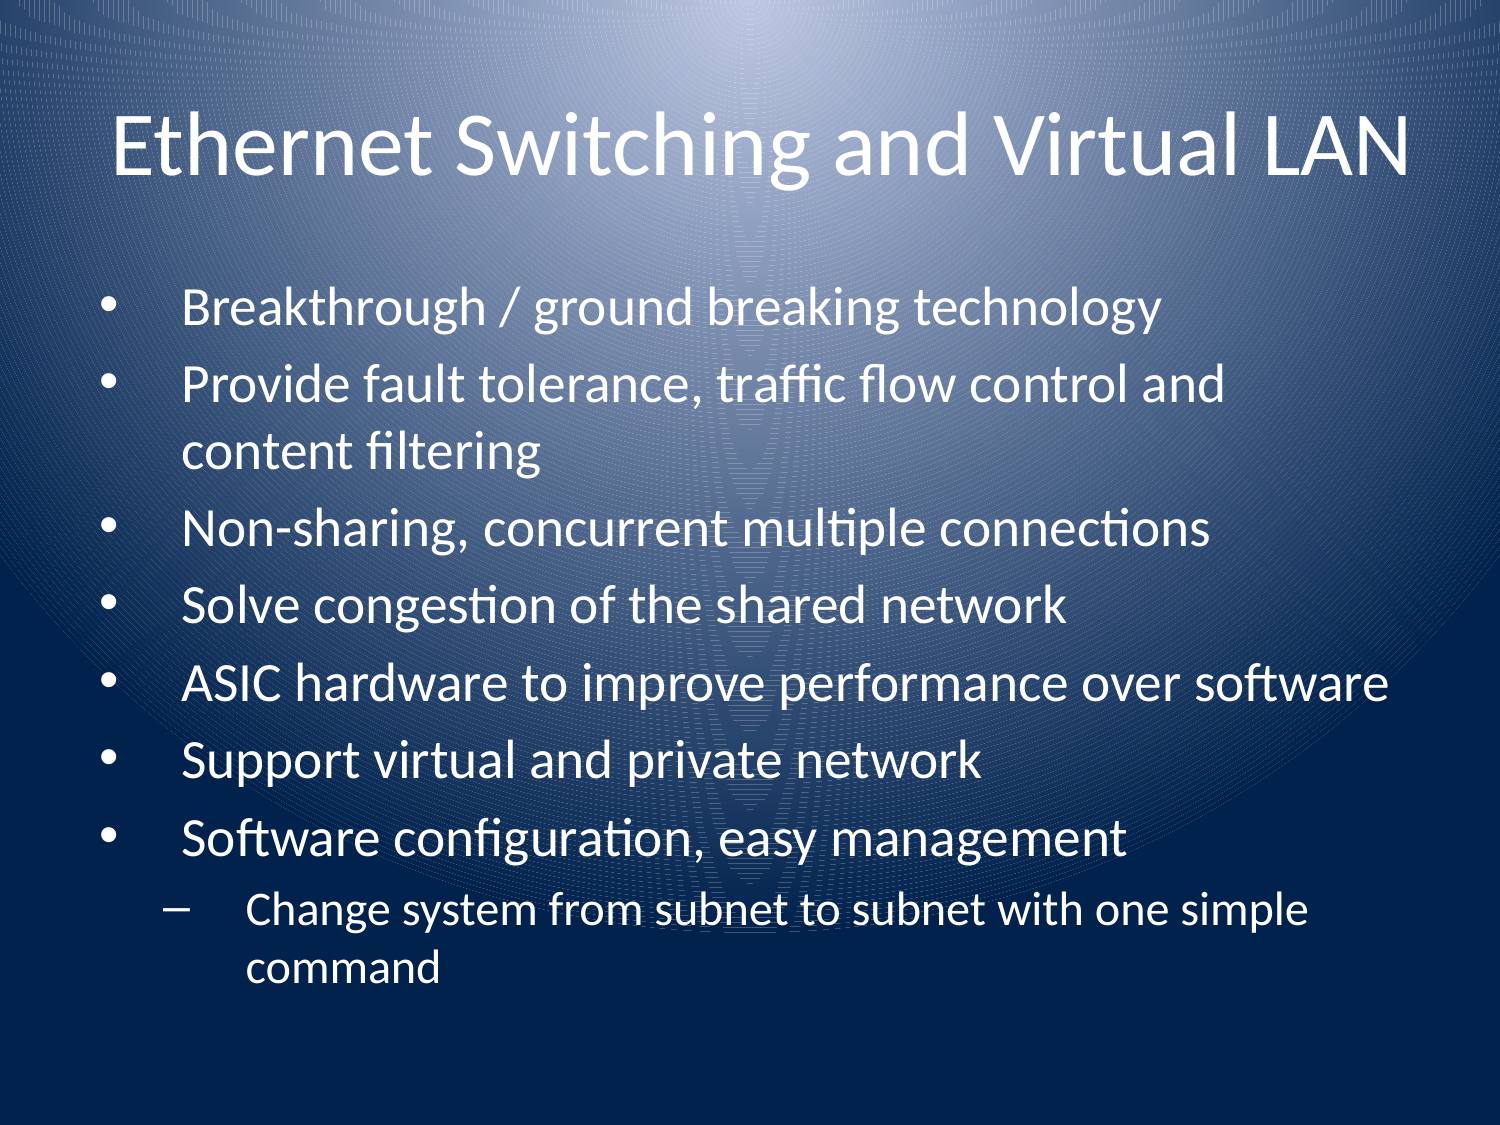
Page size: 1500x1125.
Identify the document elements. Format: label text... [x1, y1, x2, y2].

title Ethernet Switching and Virtual LAN [75, 45, 1450, 233]
list Breakthrough / ground breaking technology Provide fault tolerance, traffic flow control and content filtering Non-sharing, concurrent multiple connections Solve congestion of the shared network ASIC hardware to improve performance over software Support virtual and private network Software configuration, easy management Change system from subnet to subnet with one simple command [75, 262, 1425, 1005]
